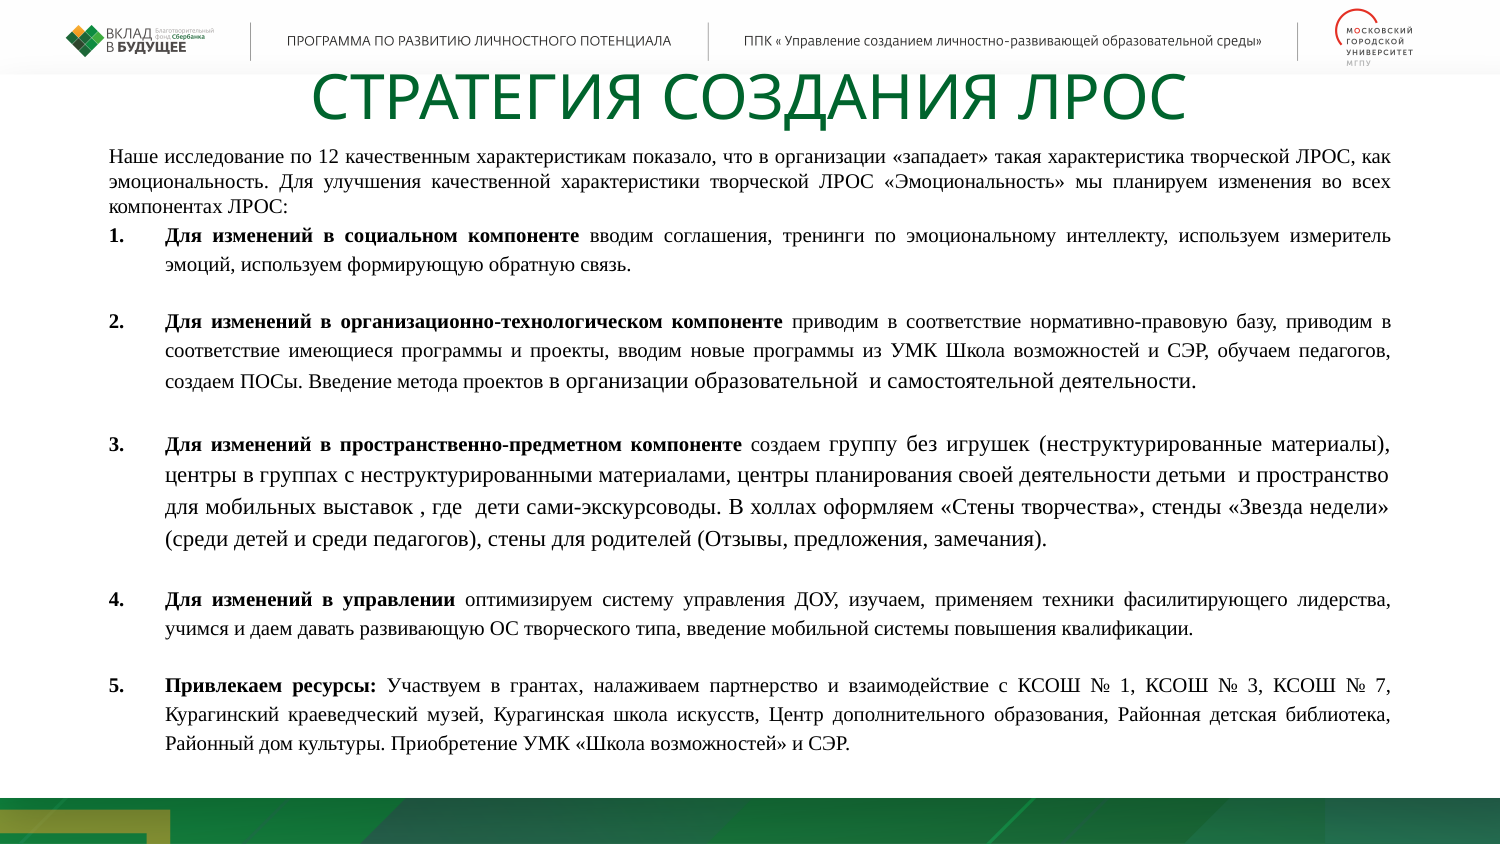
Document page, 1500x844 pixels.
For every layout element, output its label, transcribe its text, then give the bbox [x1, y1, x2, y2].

picture [0, 133, 1500, 844]
text_box Наше исследование по 12 качественным характеристикам показало, что в организации «западает» такая характеристика творческой ЛРОС, как эмоциональность. Для улучшения качественной характеристики творческой ЛРОС «Эмоциональность» мы планируем изменения во всех компонентах ЛРОС: Для изменений в социальном компоненте вводим соглашения, тренинги по эмоциональному интеллекту, используем измеритель эмоций, используем формирующую обратную связь. Для изменений в организационно-технологическом компоненте приводим в соответствие нормативно-правовую базу, приводим в соответствие имеющиеся программы и проекты, вводим новые программы из УМК Школа возможностей и СЭР, обучаем педагогов, создаем ПОСы. Введение метода проектов в организации образовательной и самостоятельной деятельности. Для изменений в пространственно-предметном компоненте создаем группу без игрушек (неструктурированные материалы), центры в группах с неструктурированными материалами, центры планирования своей деятельности детьми и пространство для мобильных выставок , где дети сами-экскурсоводы. В холлах оформляем «Стены творчества», стенды «Звезда недели» (среди детей и среди педагогов), стены для родителей (Отзывы, предложения, замечания). Для изменений в управлении оптимизируем систему управления ДОУ, изучаем, применяем техники фасилитирующего лидерства, учимся и даем давать развивающую ОС творческого типа, введение мобильной системы повышения квалификации. Привлекаем ресурсы: Участвуем в грантах, налаживаем партнерство и взаимодействие с КСОШ № 1, КСОШ № 3, КСОШ № 7, Курагинский краеведческий музей, Курагинская школа искусств, Центр дополнительного образования, Районная детская библиотека, Районный дом культуры. Приобретение УМК «Школа возможностей» и СЭР. [94, 135, 1406, 762]
picture [0, 0, 1500, 65]
text_box [77, 184, 1389, 808]
text_box СТРАТЕГИЯ СОЗДАНИЯ ЛРОС [0, 65, 1500, 133]
